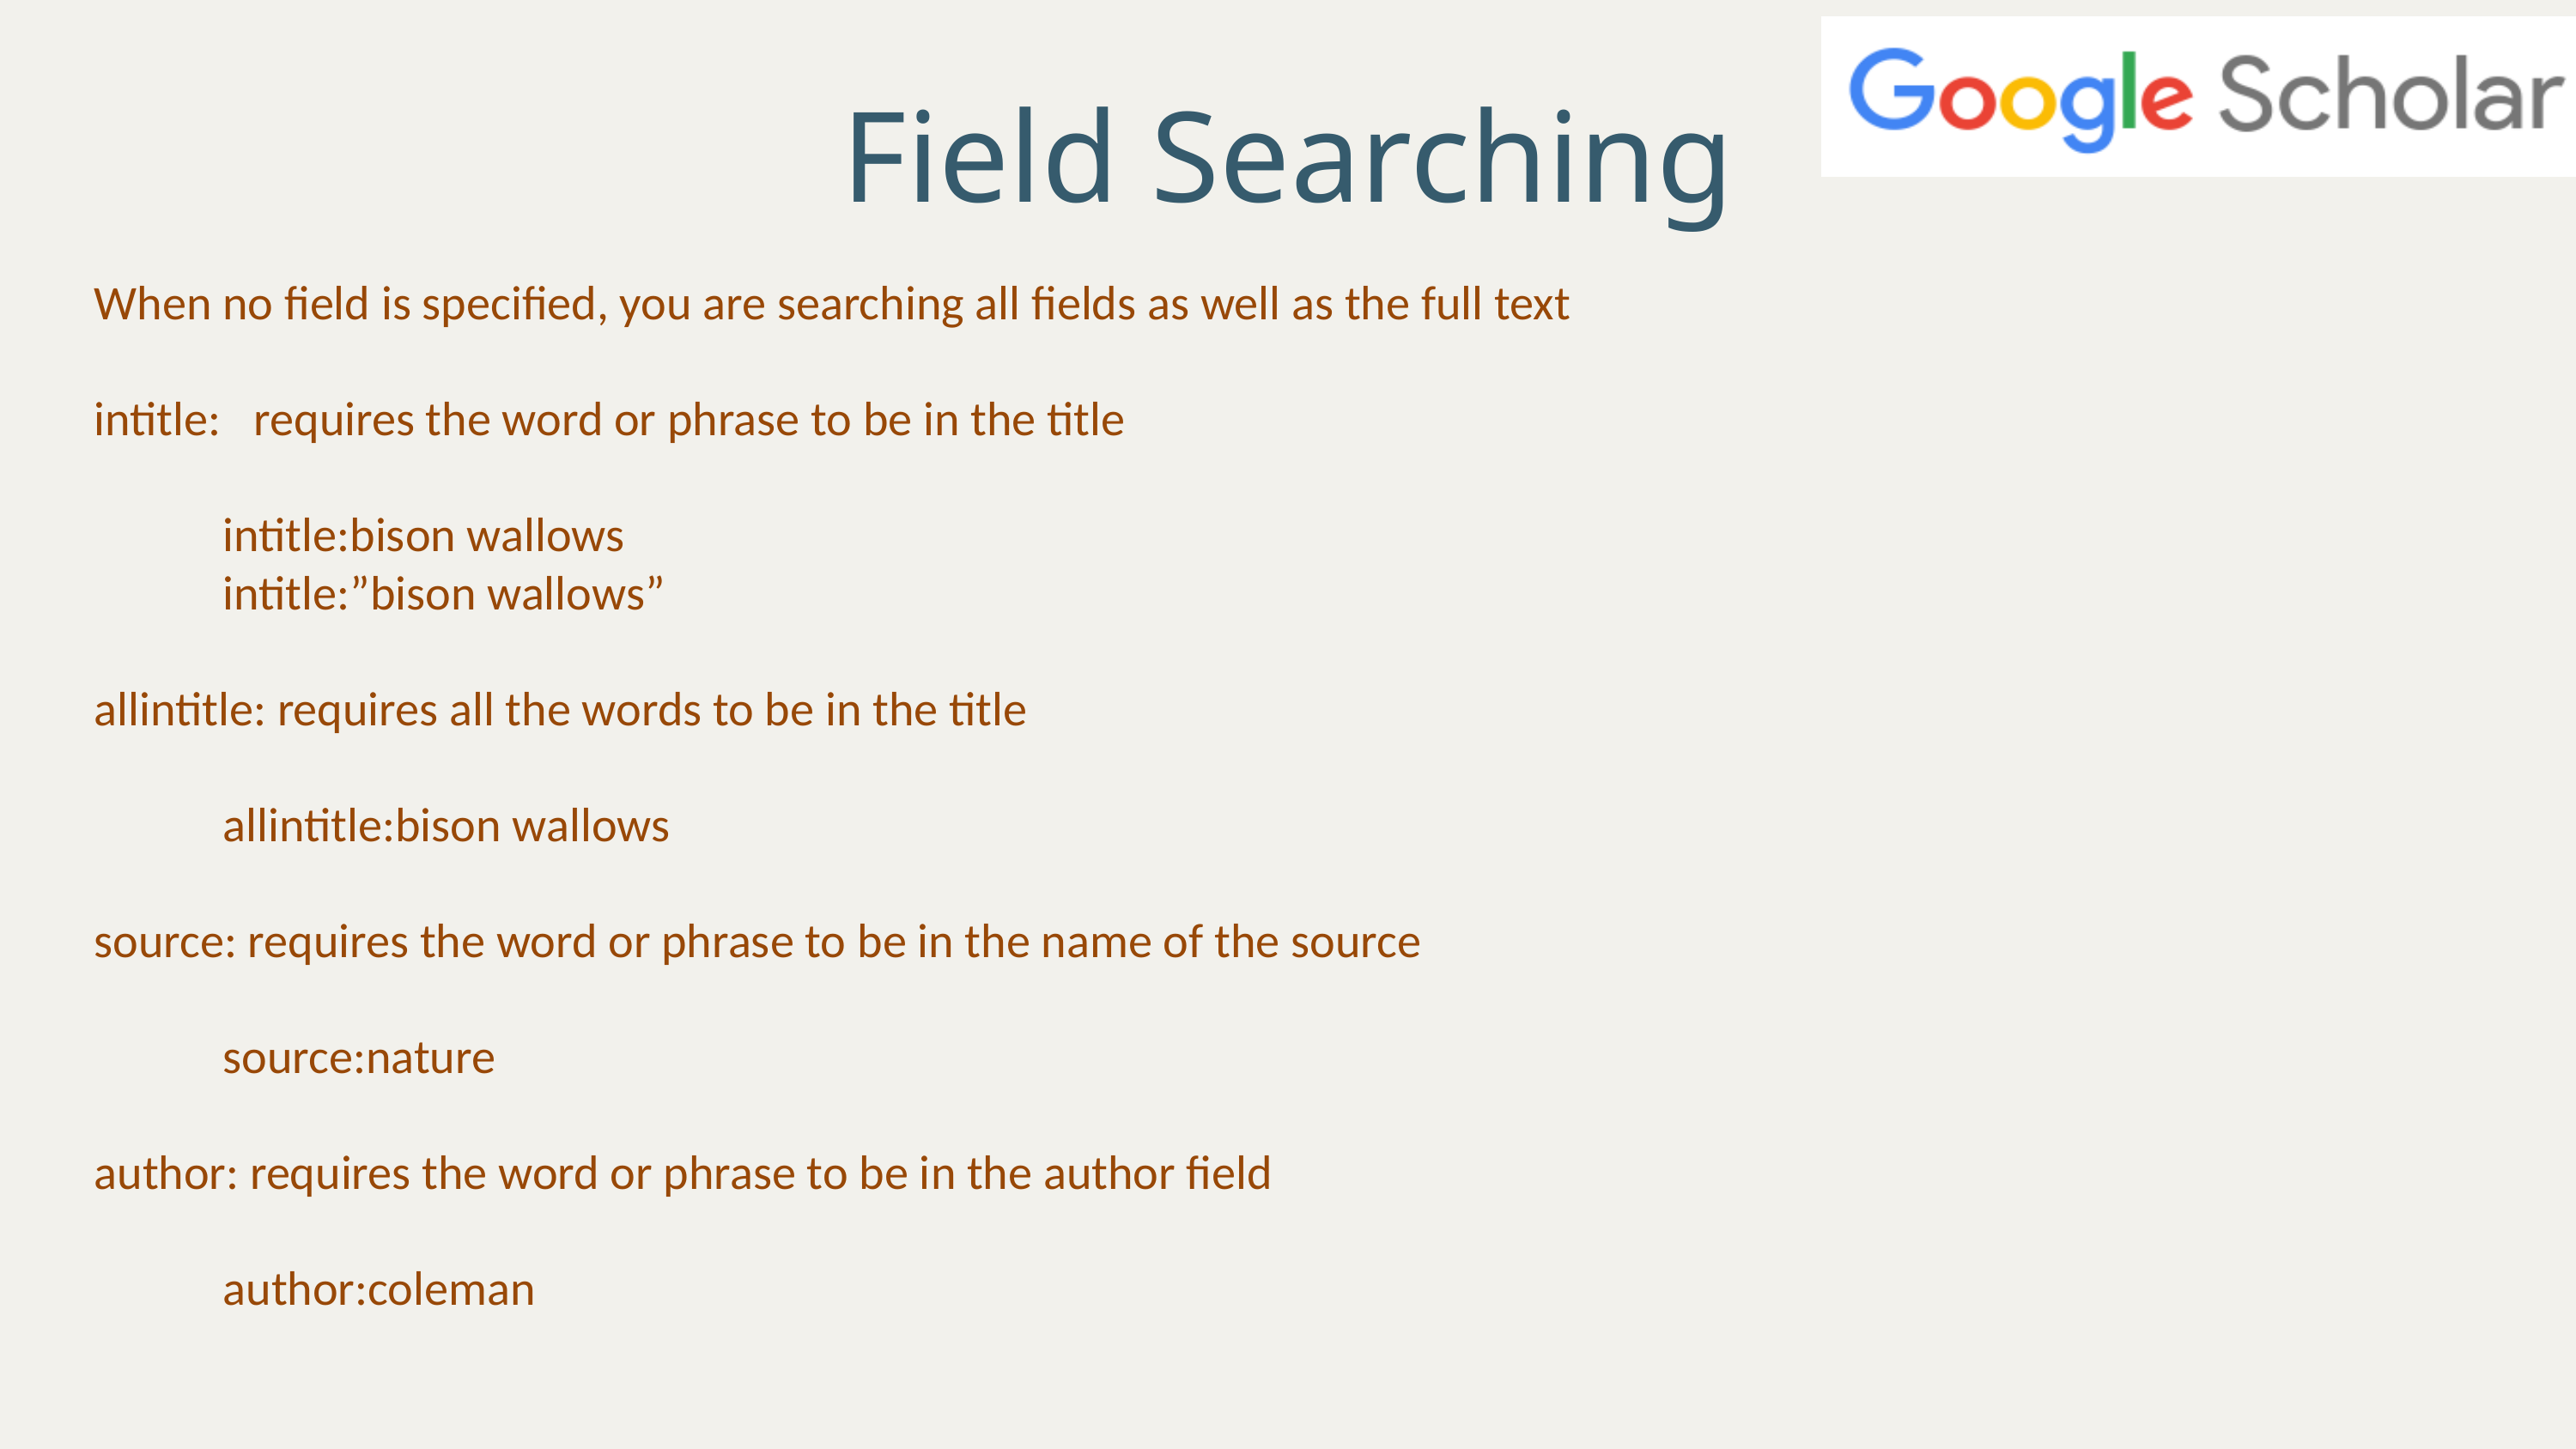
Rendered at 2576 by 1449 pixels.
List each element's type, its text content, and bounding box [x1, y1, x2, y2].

text_box When no field is specified, you are searching all fields as well as the full text intitle: requires the word or phrase to be in the title intitle:bison wallows intitle:”bison wallows” allintitle: requires all the words to be in the title allintitle:bison wallows source: requires the word or phrase to be in the name of the source source:nature author: requires the word or phrase to be in the author field author:coleman [81, 258, 2344, 1449]
picture [1821, 16, 2576, 177]
text_box Field Searching [0, 16, 2576, 227]
